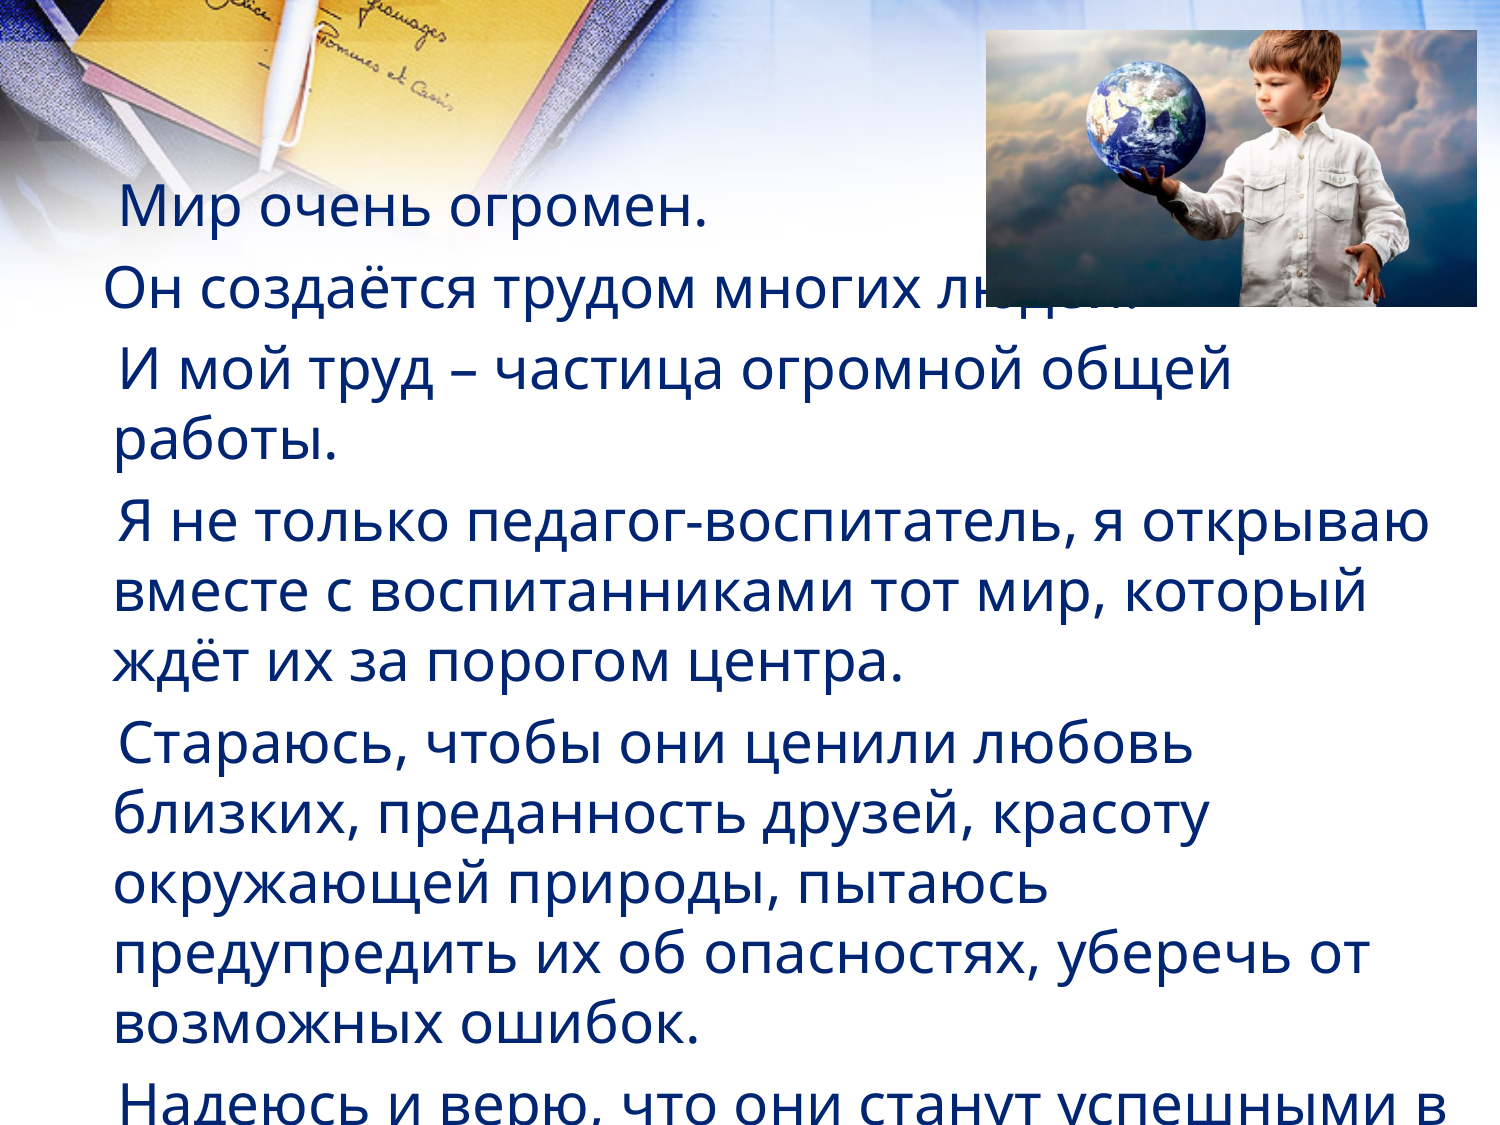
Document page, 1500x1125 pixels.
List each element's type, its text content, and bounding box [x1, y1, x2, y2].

picture [0, 0, 1500, 1125]
list Мир очень огромен. Он создаётся трудом многих людей. И мой труд – частица огромной общей работы. Я не только педагог-воспитатель, я открываю вместе с воспитанниками тот мир, который ждёт их за порогом центра. Стараюсь, чтобы они ценили любовь близких, преданность друзей, красоту окружающей природы, пытаюсь предупредить их об опасностях, уберечь от возможных ошибок. Надеюсь и верю, что они станут успешными в жизни и при этом останутся порядочными людьми. [41, 160, 1471, 1095]
